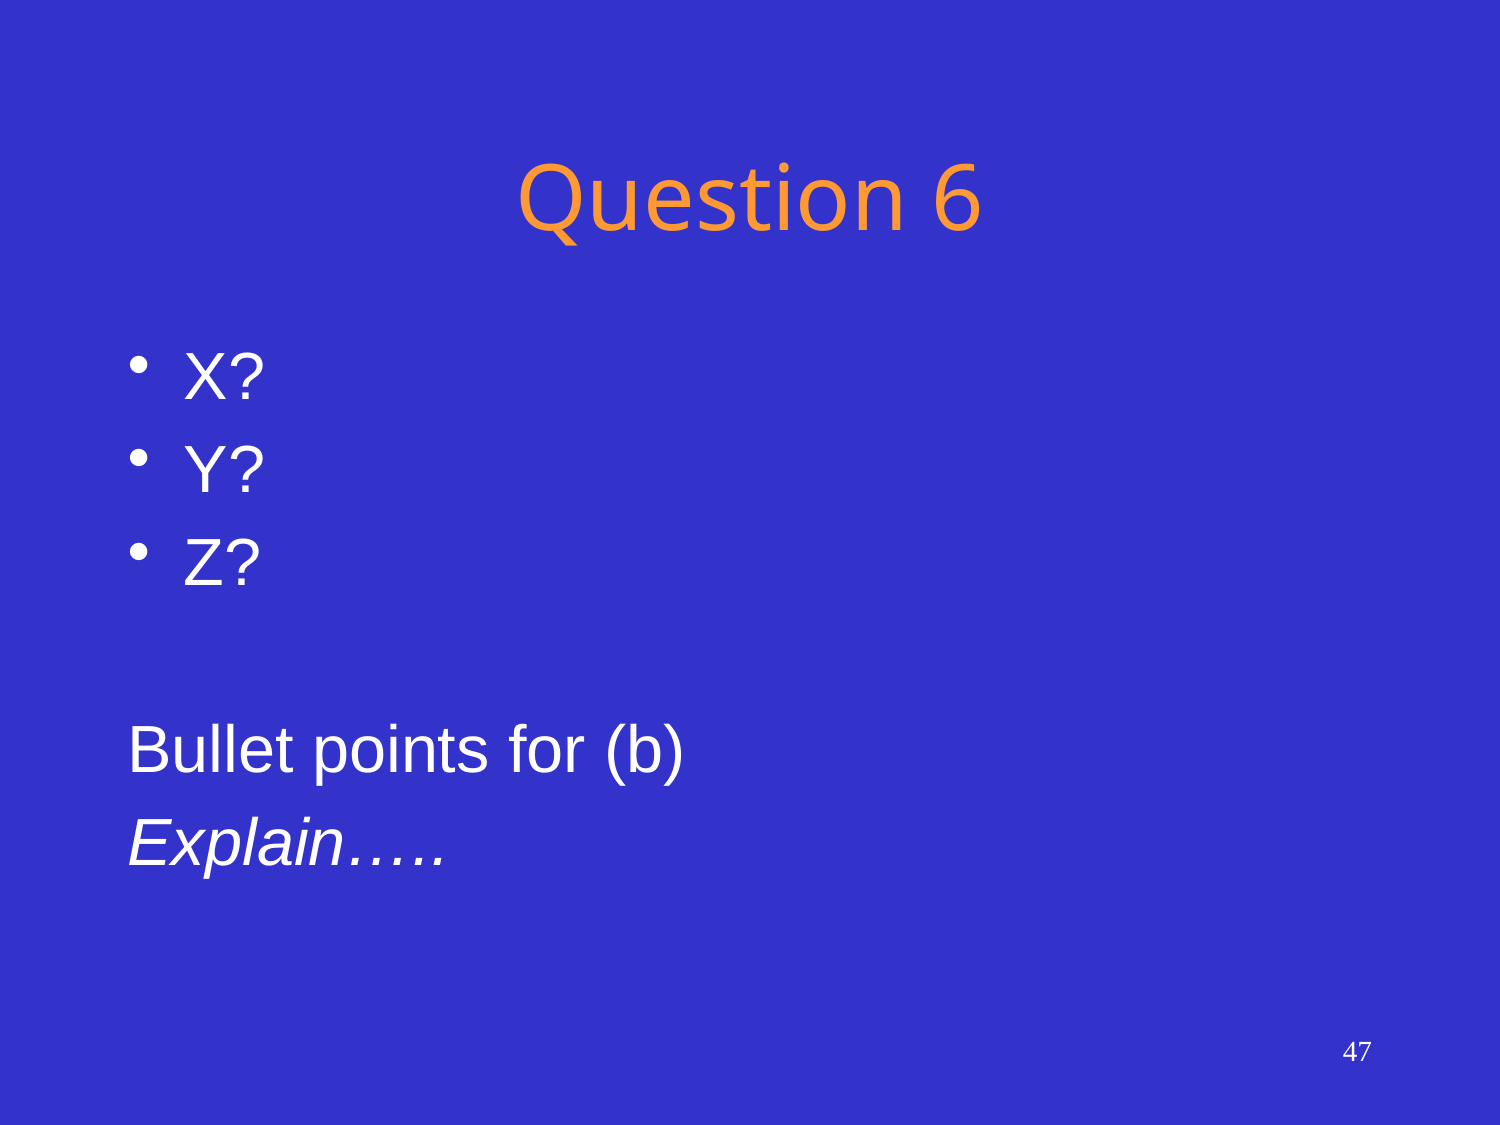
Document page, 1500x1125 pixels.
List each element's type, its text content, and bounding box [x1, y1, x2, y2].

title Question 6 [112, 99, 1388, 288]
slide_number 47 [1074, 1024, 1388, 1101]
list X? Y? Z? Bullet points for (b) Explain….. [112, 324, 1388, 1000]
